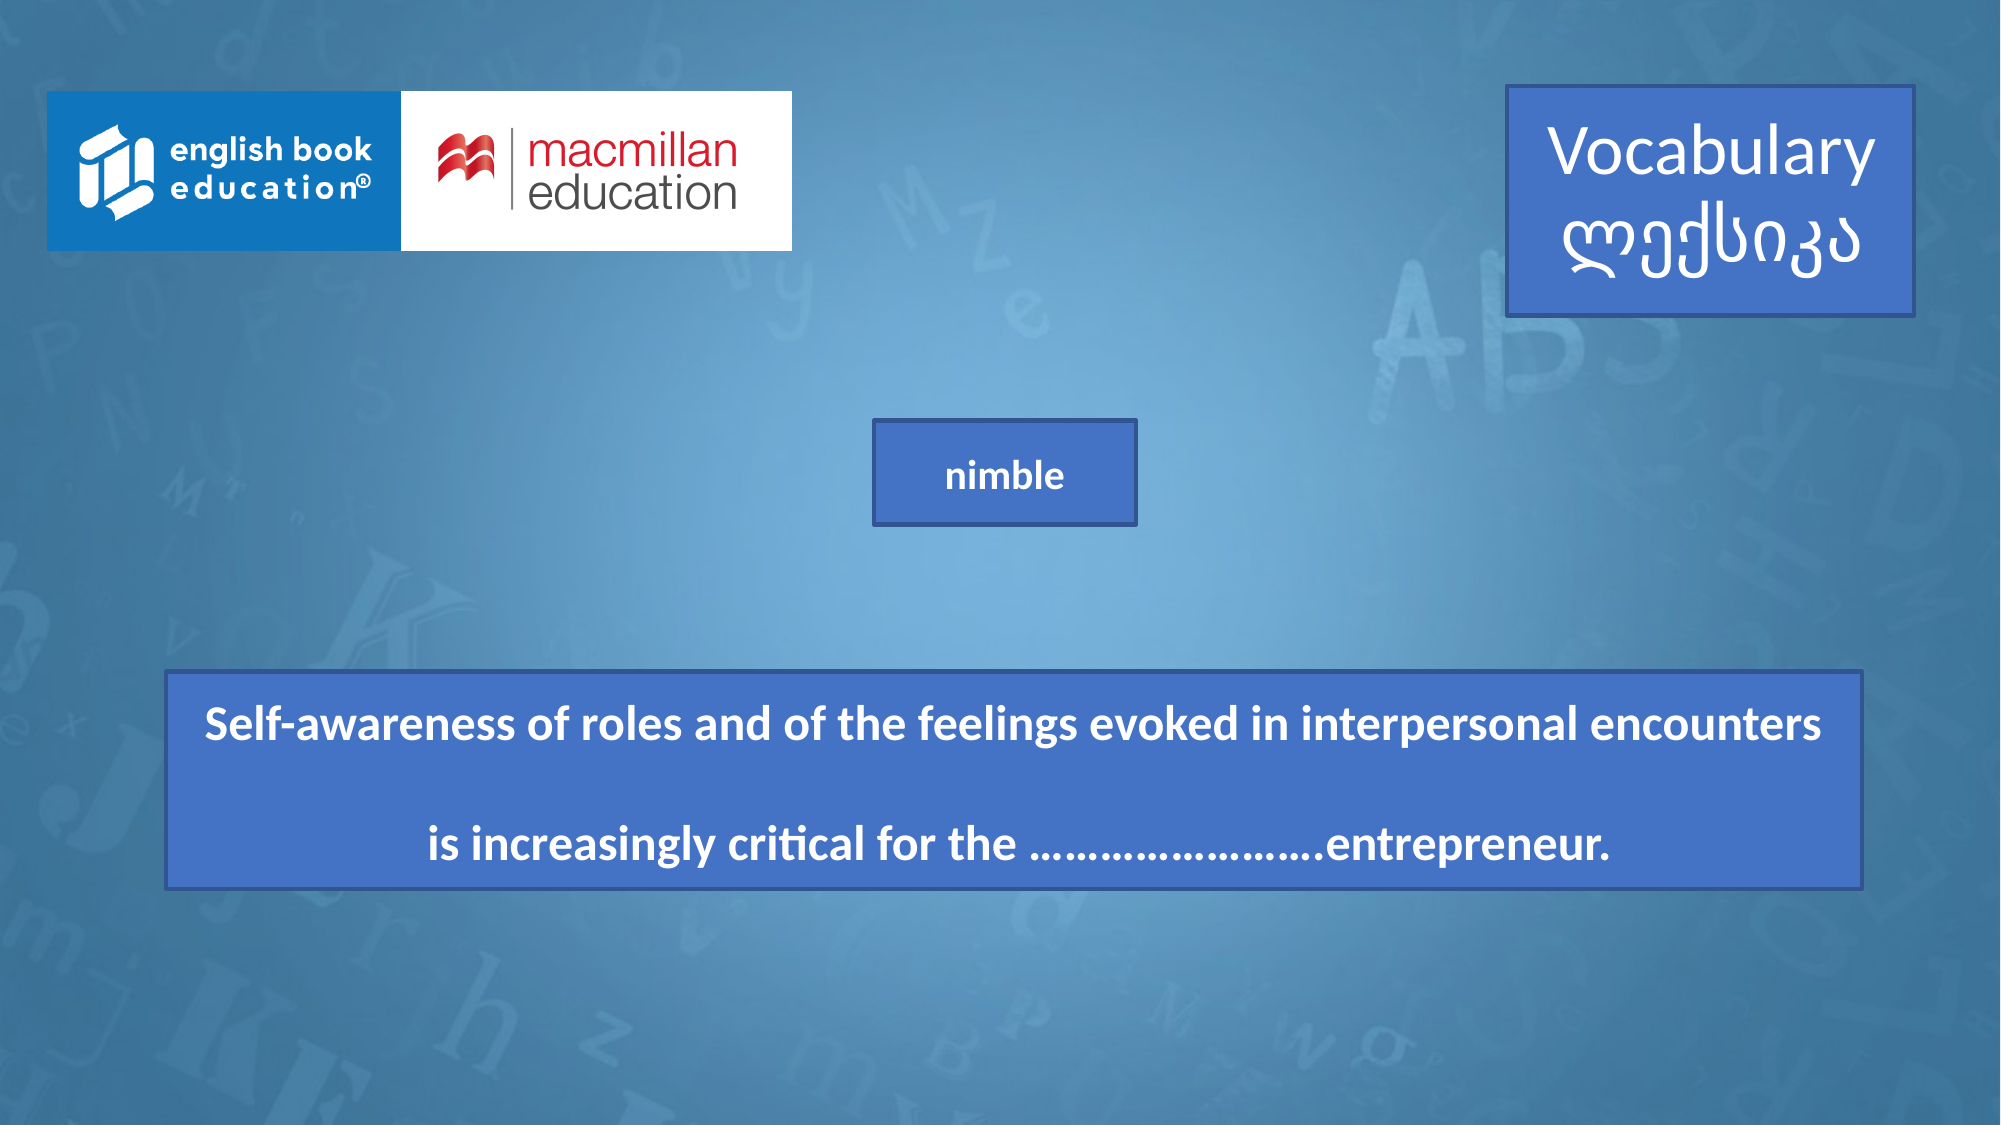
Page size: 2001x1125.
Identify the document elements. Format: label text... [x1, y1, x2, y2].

text_box [1505, 284, 1916, 318]
text_box Self-awareness of roles and of the feelings evoked in interpersonal encounters is increasingly critical for the …………………….entrepreneur. [164, 669, 1864, 891]
text_box nimble [872, 418, 1138, 527]
text_box [47, 45, 1896, 185]
picture [0, 0, 2001, 1125]
text_box [1505, 84, 1916, 94]
text_box Vocabulary ლექსიკა [1485, 94, 1939, 284]
